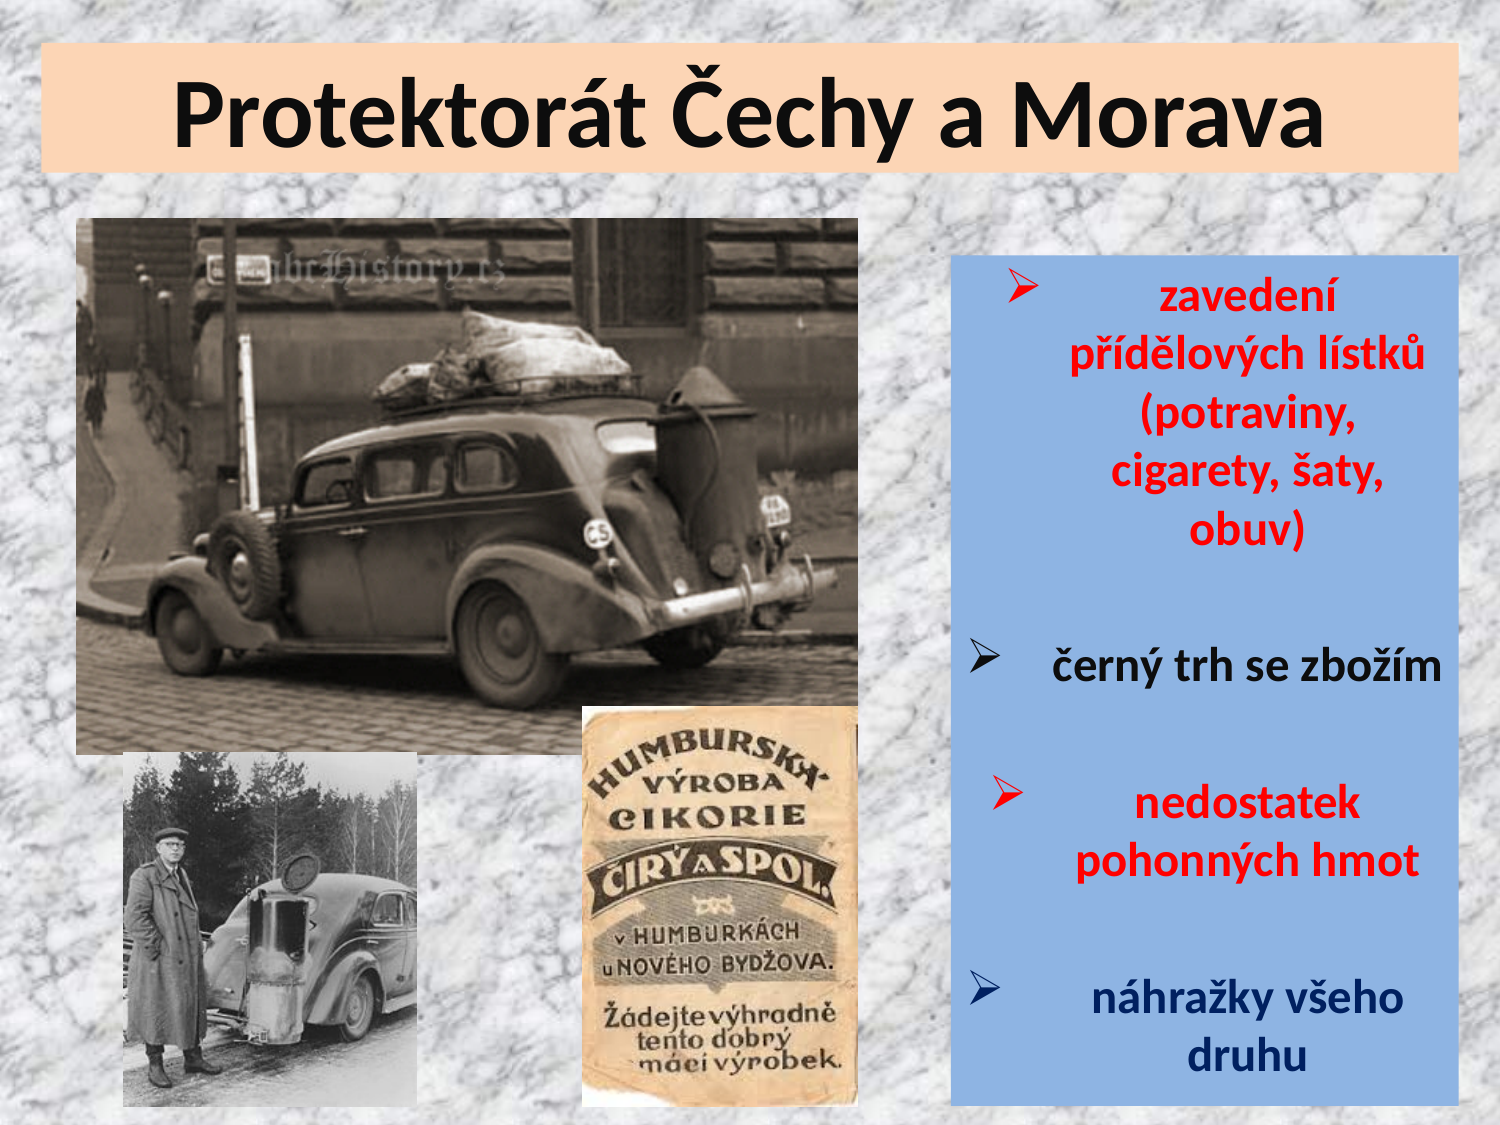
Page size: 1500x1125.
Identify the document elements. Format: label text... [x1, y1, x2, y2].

picture [0, 0, 1500, 1125]
subtitle zavedení přídělových lístků (potraviny, cigarety, šaty, obuv) černý trh se zbožím nedostatek pohonných hmot náhražky všeho druhu [950, 255, 1459, 1106]
title Protektorát Čechy a Morava [41, 42, 1459, 173]
